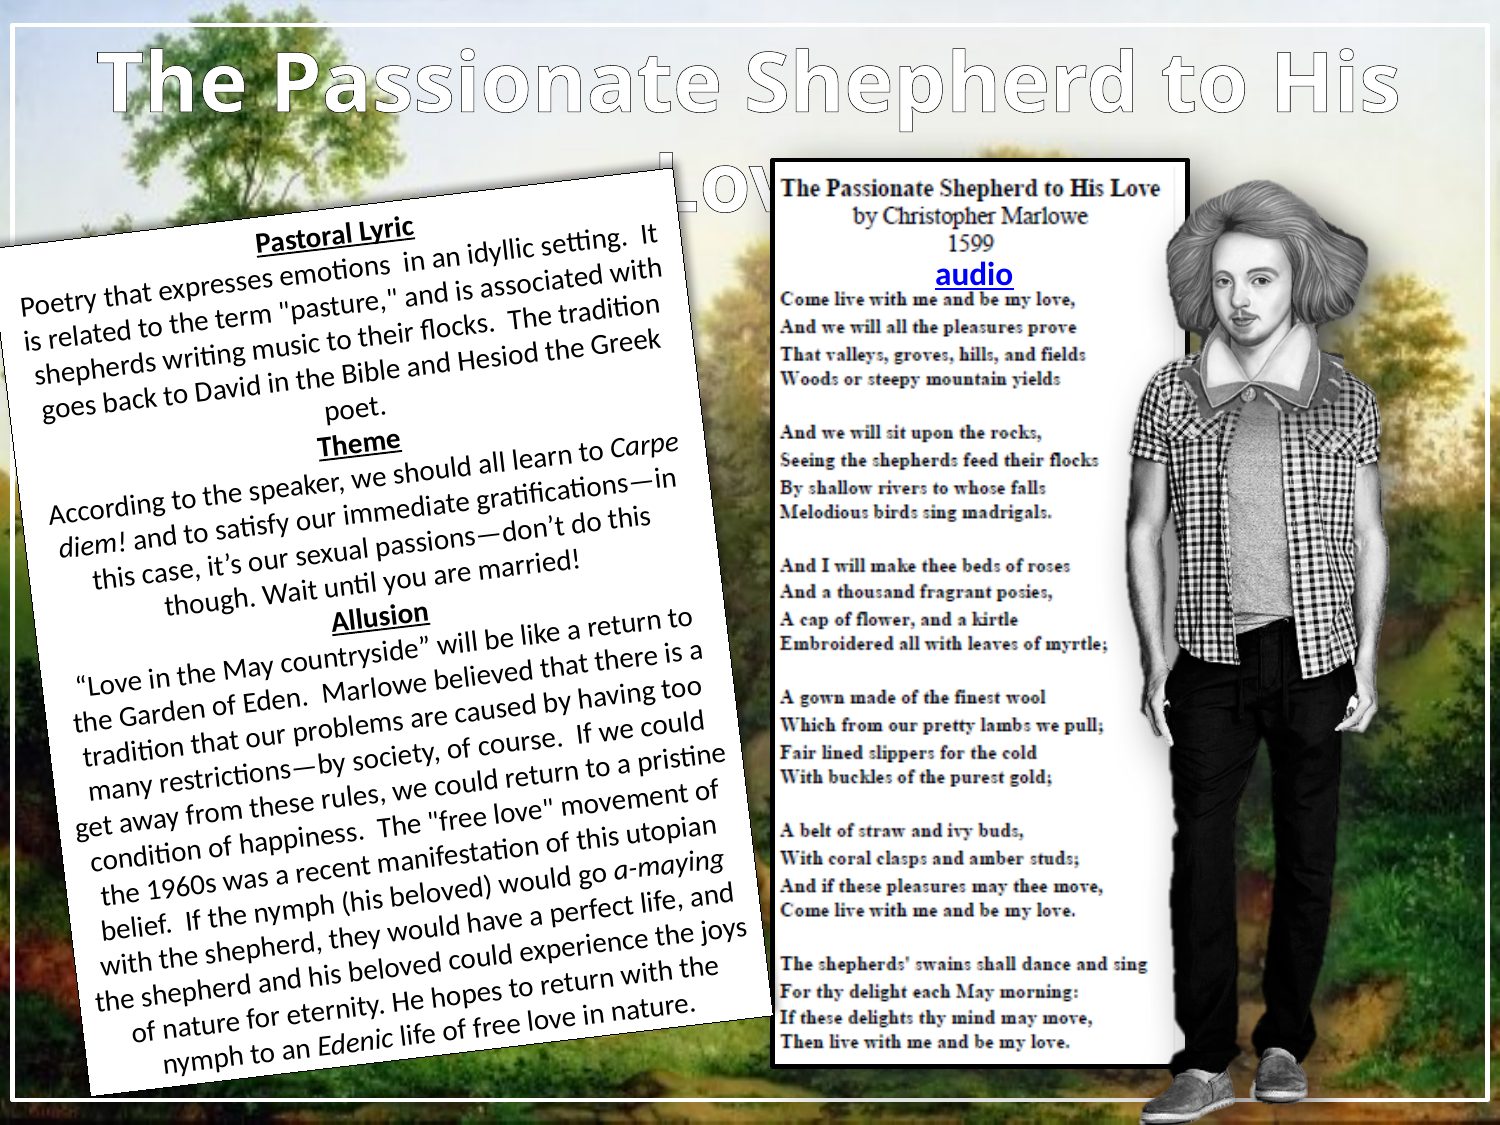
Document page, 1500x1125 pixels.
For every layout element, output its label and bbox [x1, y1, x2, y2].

picture [0, 0, 1500, 1125]
text_box [774, 162, 1500, 1125]
